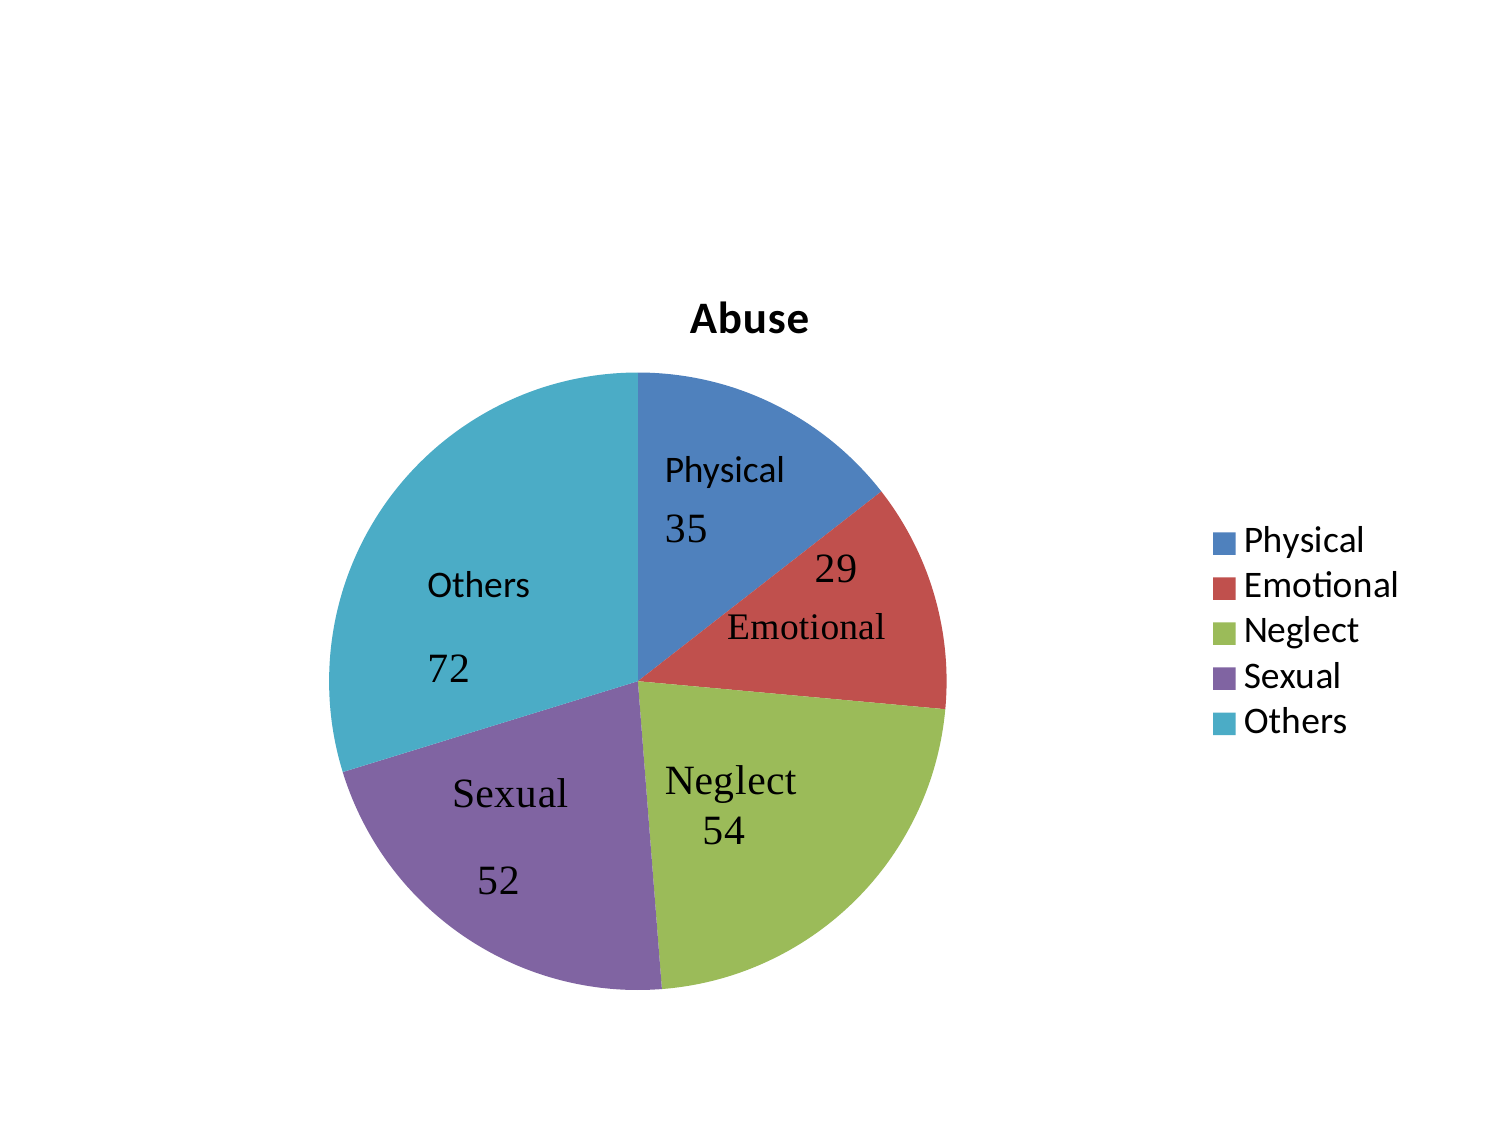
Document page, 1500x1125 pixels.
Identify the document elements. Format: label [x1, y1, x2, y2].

chart [74, 262, 1426, 1006]
